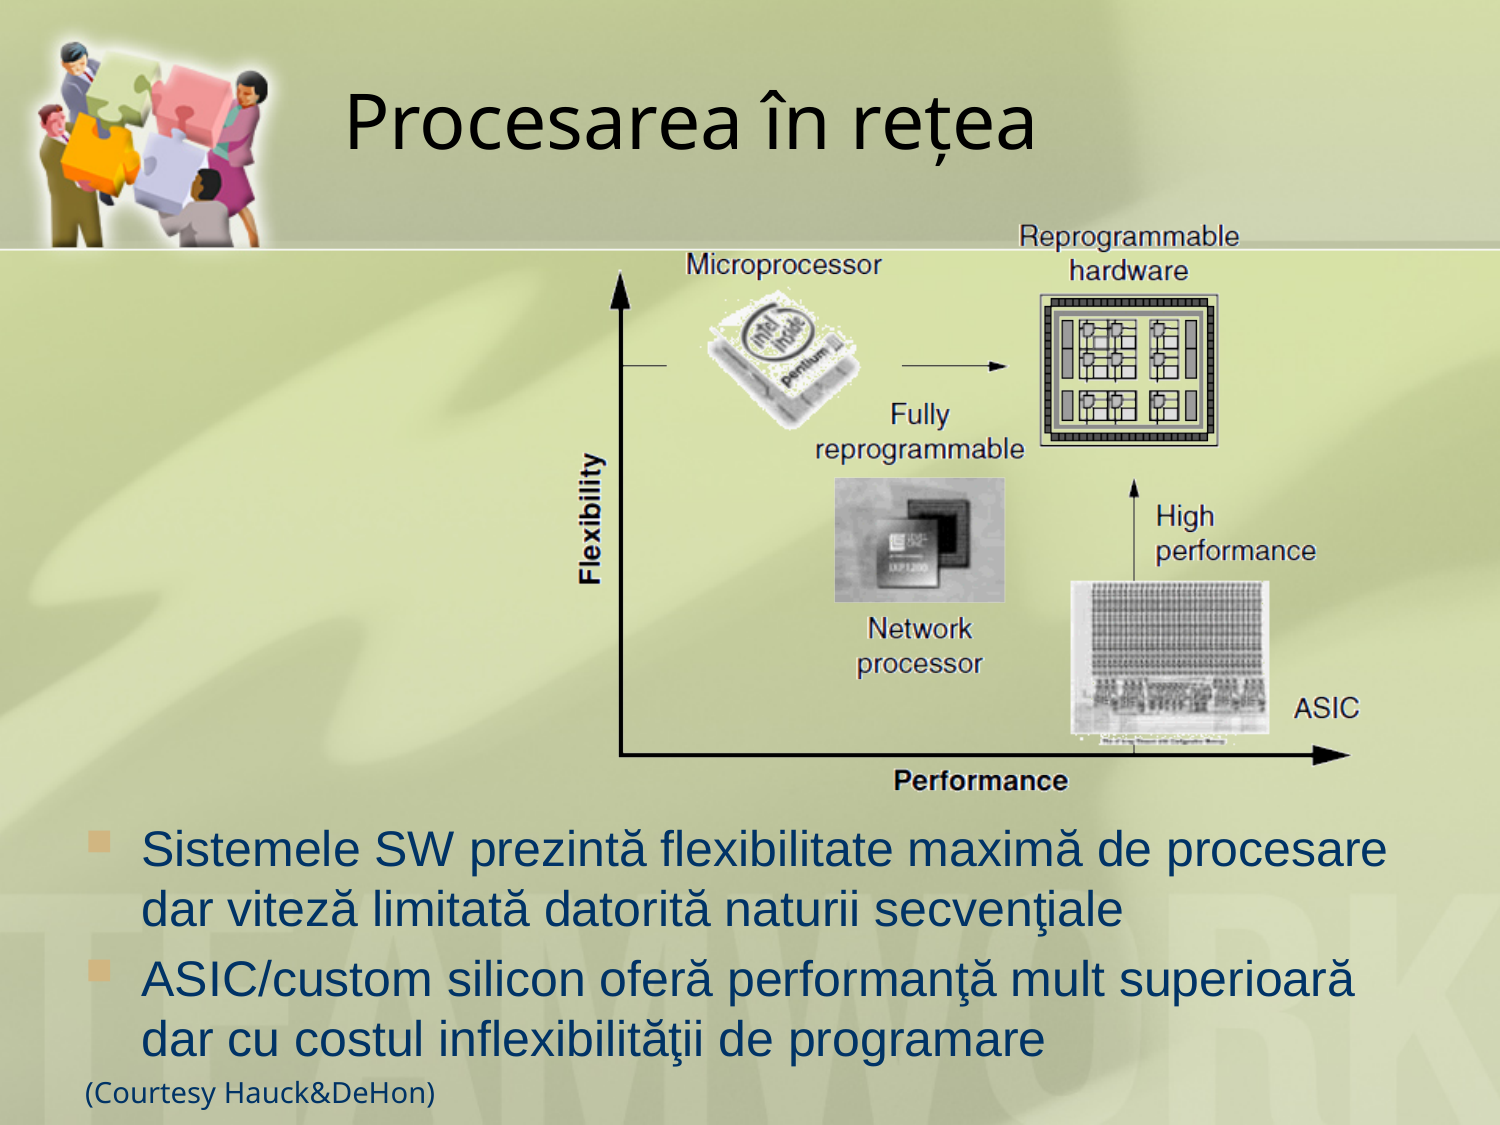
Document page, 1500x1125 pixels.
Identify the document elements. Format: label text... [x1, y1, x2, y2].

title Procesarea în reţea [327, 24, 1476, 213]
text_box Sistemele SW prezintă flexibilitate maximă de procesare dar viteză limitată datorită naturii secvenţiale ASIC/custom silicon oferă performanţă mult superioară dar cu costul inflexibilităţii de programare [70, 808, 1454, 1043]
picture [0, 0, 1500, 1125]
text_box (Courtesy Hauck&DeHon) [70, 1066, 1289, 1125]
